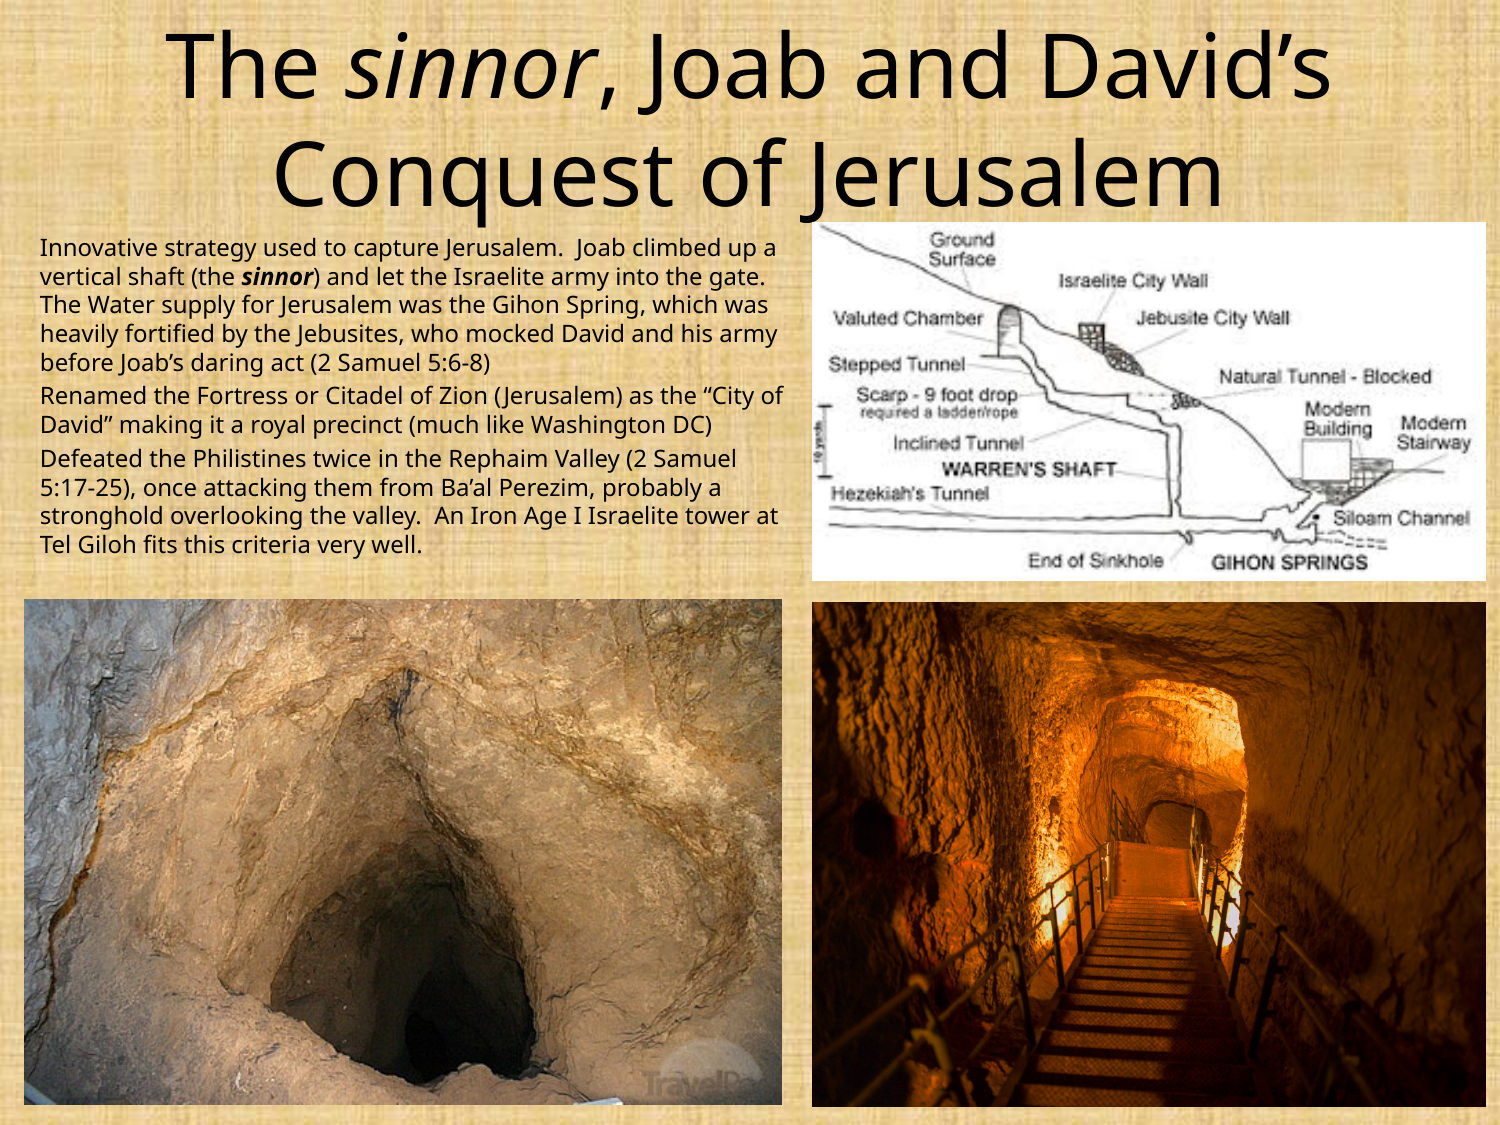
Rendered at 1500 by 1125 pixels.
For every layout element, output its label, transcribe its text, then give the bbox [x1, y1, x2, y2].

list Innovative strategy used to capture Jerusalem. Joab climbed up a vertical shaft (the sinnor) and let the Israelite army into the gate. The Water supply for Jerusalem was the Gihon Spring, which was heavily fortified by the Jebusites, who mocked David and his army before Joab’s daring act (2 Samuel 5:6-8) Renamed the Fortress or Citadel of Zion (Jerusalem) as the “City of David” making it a royal precinct (much like Washington DC) Defeated the Philistines twice in the Rephaim Valley (2 Samuel 5:17-25), once attacking them from Ba’al Perezim, probably a stronghold overlooking the valley. An Iron Age I Israelite tower at Tel Giloh fits this criteria very well. [24, 224, 800, 581]
title The sinnor, Joab and David’s Conquest of Jerusalem [0, 0, 1500, 233]
picture [0, 222, 1500, 1125]
